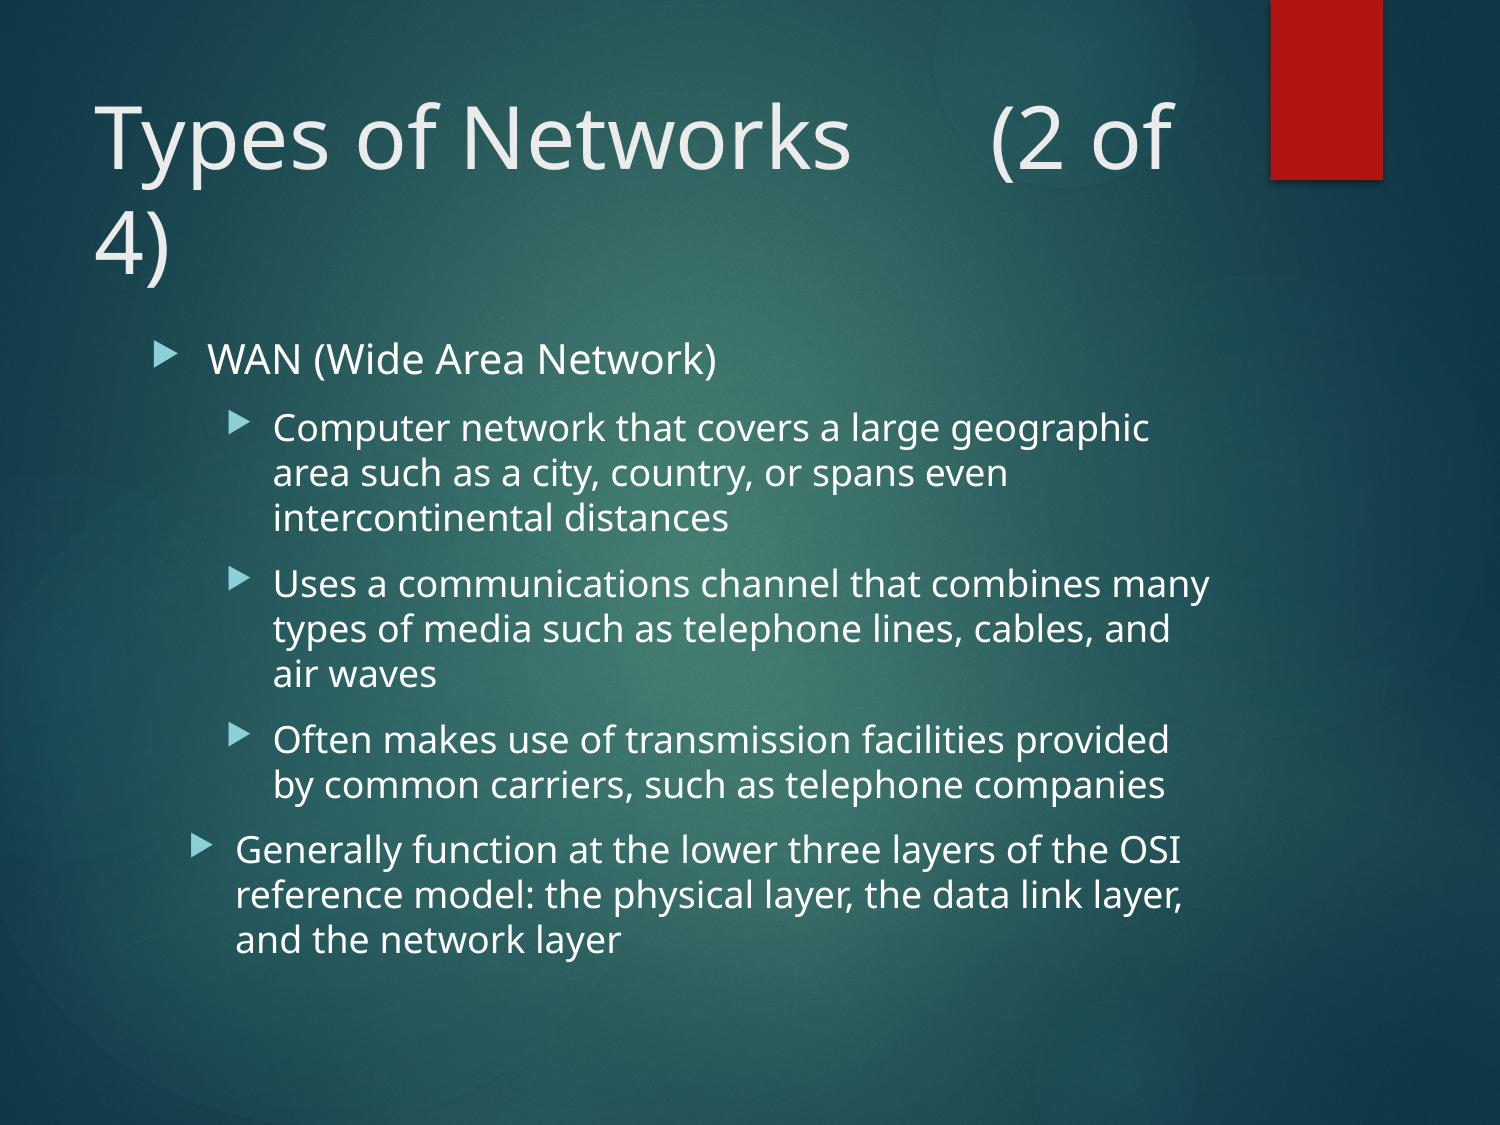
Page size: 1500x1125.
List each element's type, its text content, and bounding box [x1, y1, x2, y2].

list WAN (Wide Area Network) Computer network that covers a large geographic area such as a city, country, or spans even intercontinental distances Uses a communications channel that combines many types of media such as telephone lines, cables, and air waves Often makes use of transmission facilities provided by common carriers, such as telephone companies Generally function at the lower three layers of the OSI reference model: the physical layer, the data link layer, and the network layer [135, 325, 1237, 1060]
title Types of Networks (2 of 4) [79, 74, 1237, 304]
